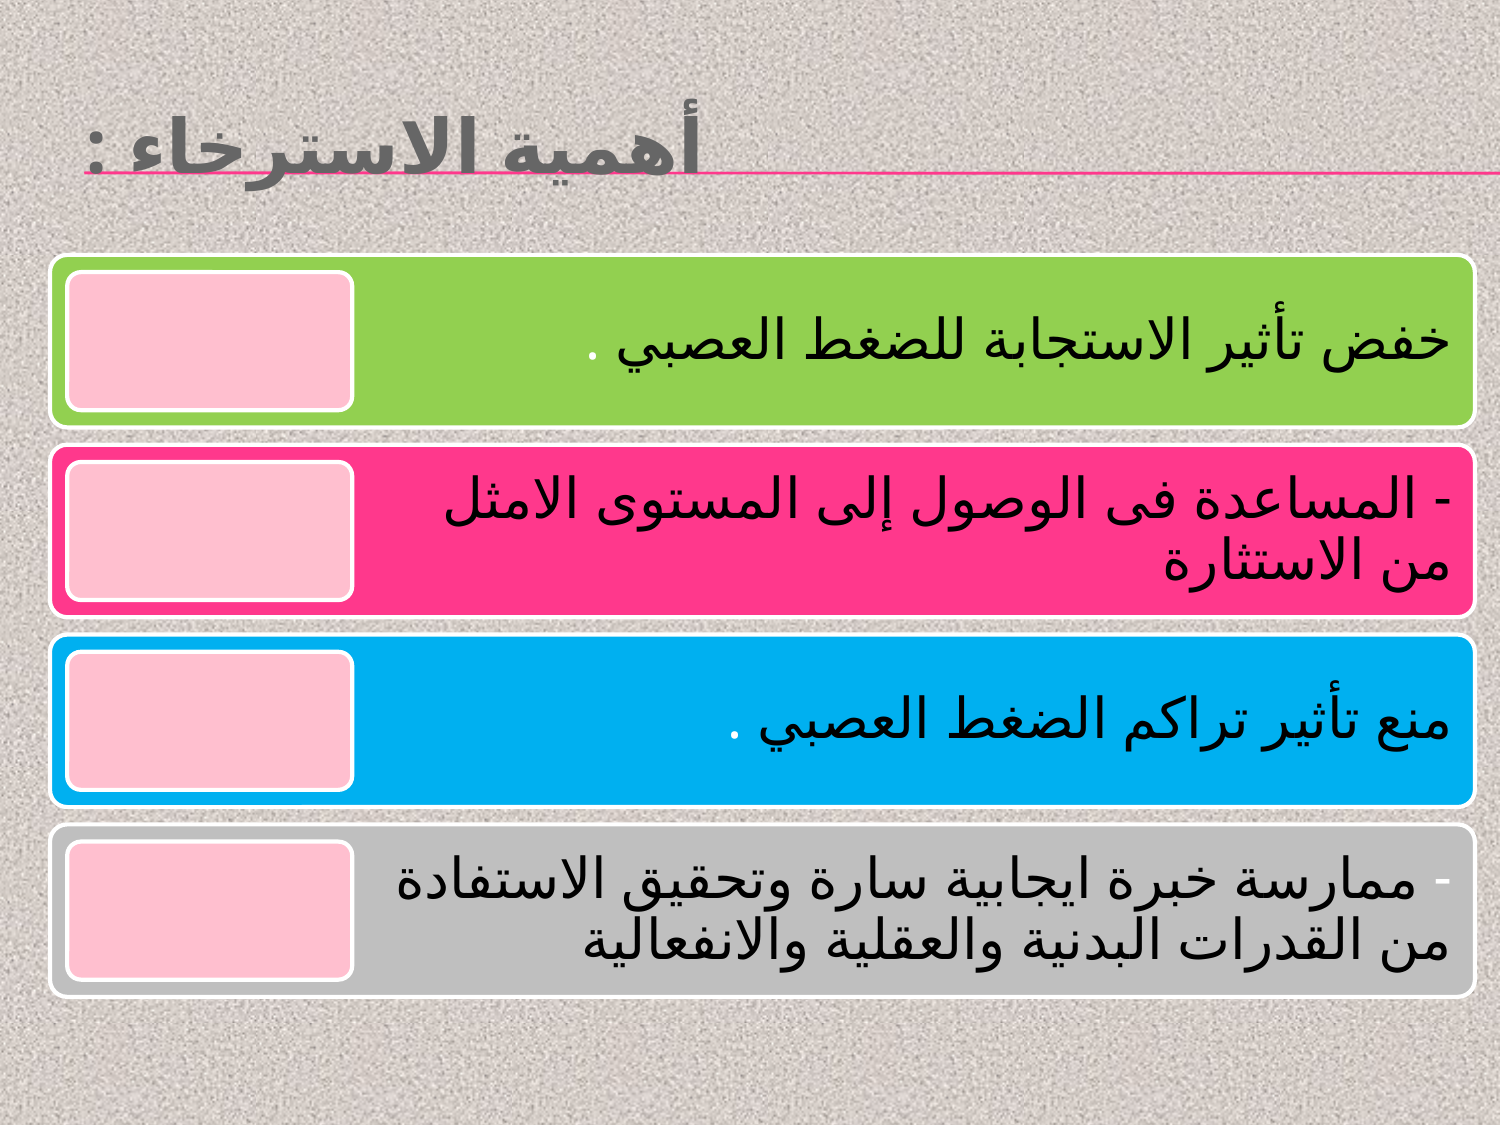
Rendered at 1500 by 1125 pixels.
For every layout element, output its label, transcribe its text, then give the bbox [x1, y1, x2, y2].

title أهمية الاسترخاء : [50, 75, 1475, 213]
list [49, 254, 1476, 998]
